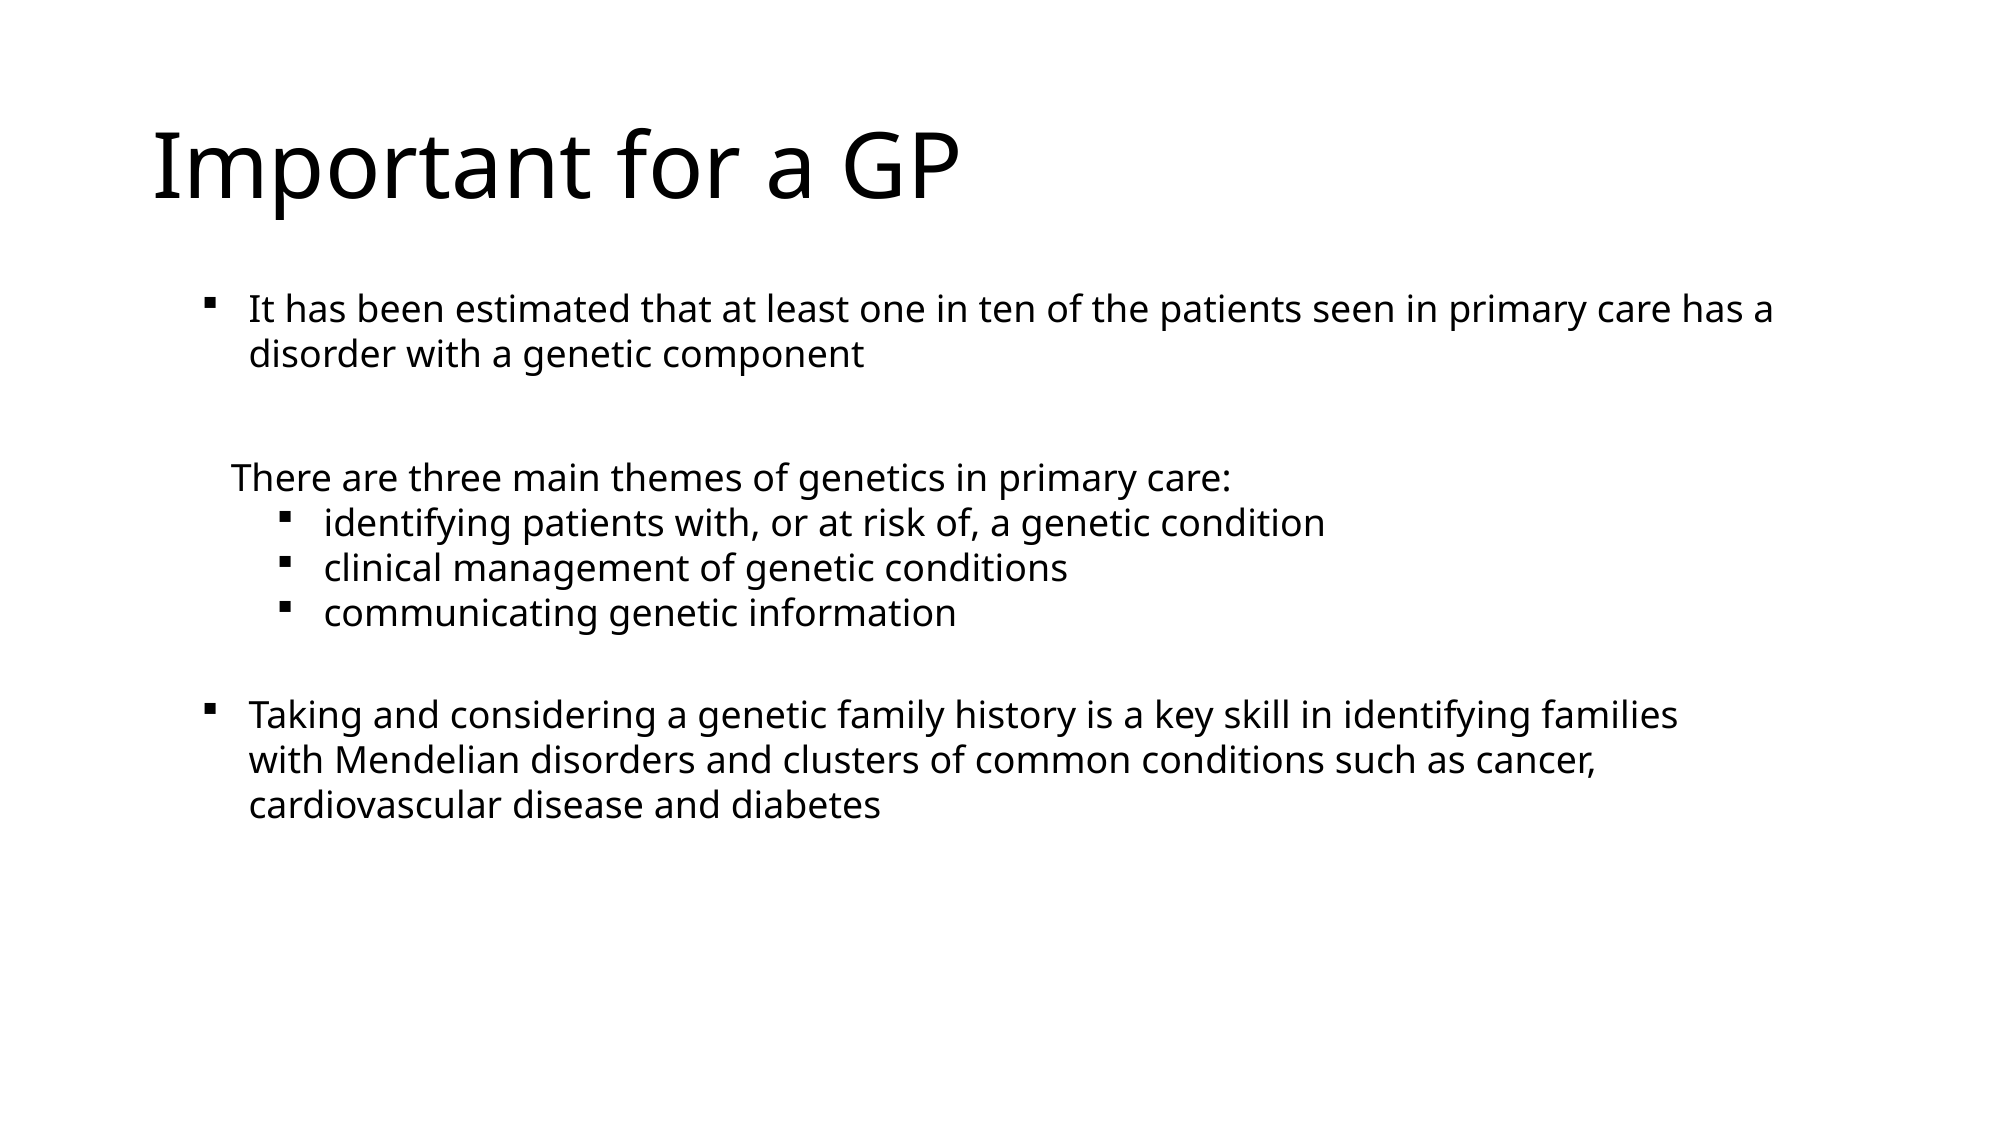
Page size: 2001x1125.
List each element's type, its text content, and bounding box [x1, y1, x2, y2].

text_box It has been estimated that at least one in ten of the patients seen in primary care has a disorder with a genetic component [186, 277, 1837, 382]
text_box There are three main themes of genetics in primary care: identifying patients with, or at risk of, a genetic condition clinical management of genetic conditions communicating genetic information [186, 446, 1837, 642]
text_box Taking and considering a genetic family history is a key skill in identifying families with Mendelian disorders and clusters of common conditions such as cancer, cardiovascular disease and diabetes [186, 683, 1743, 834]
title Important for a GP [137, 59, 1863, 278]
